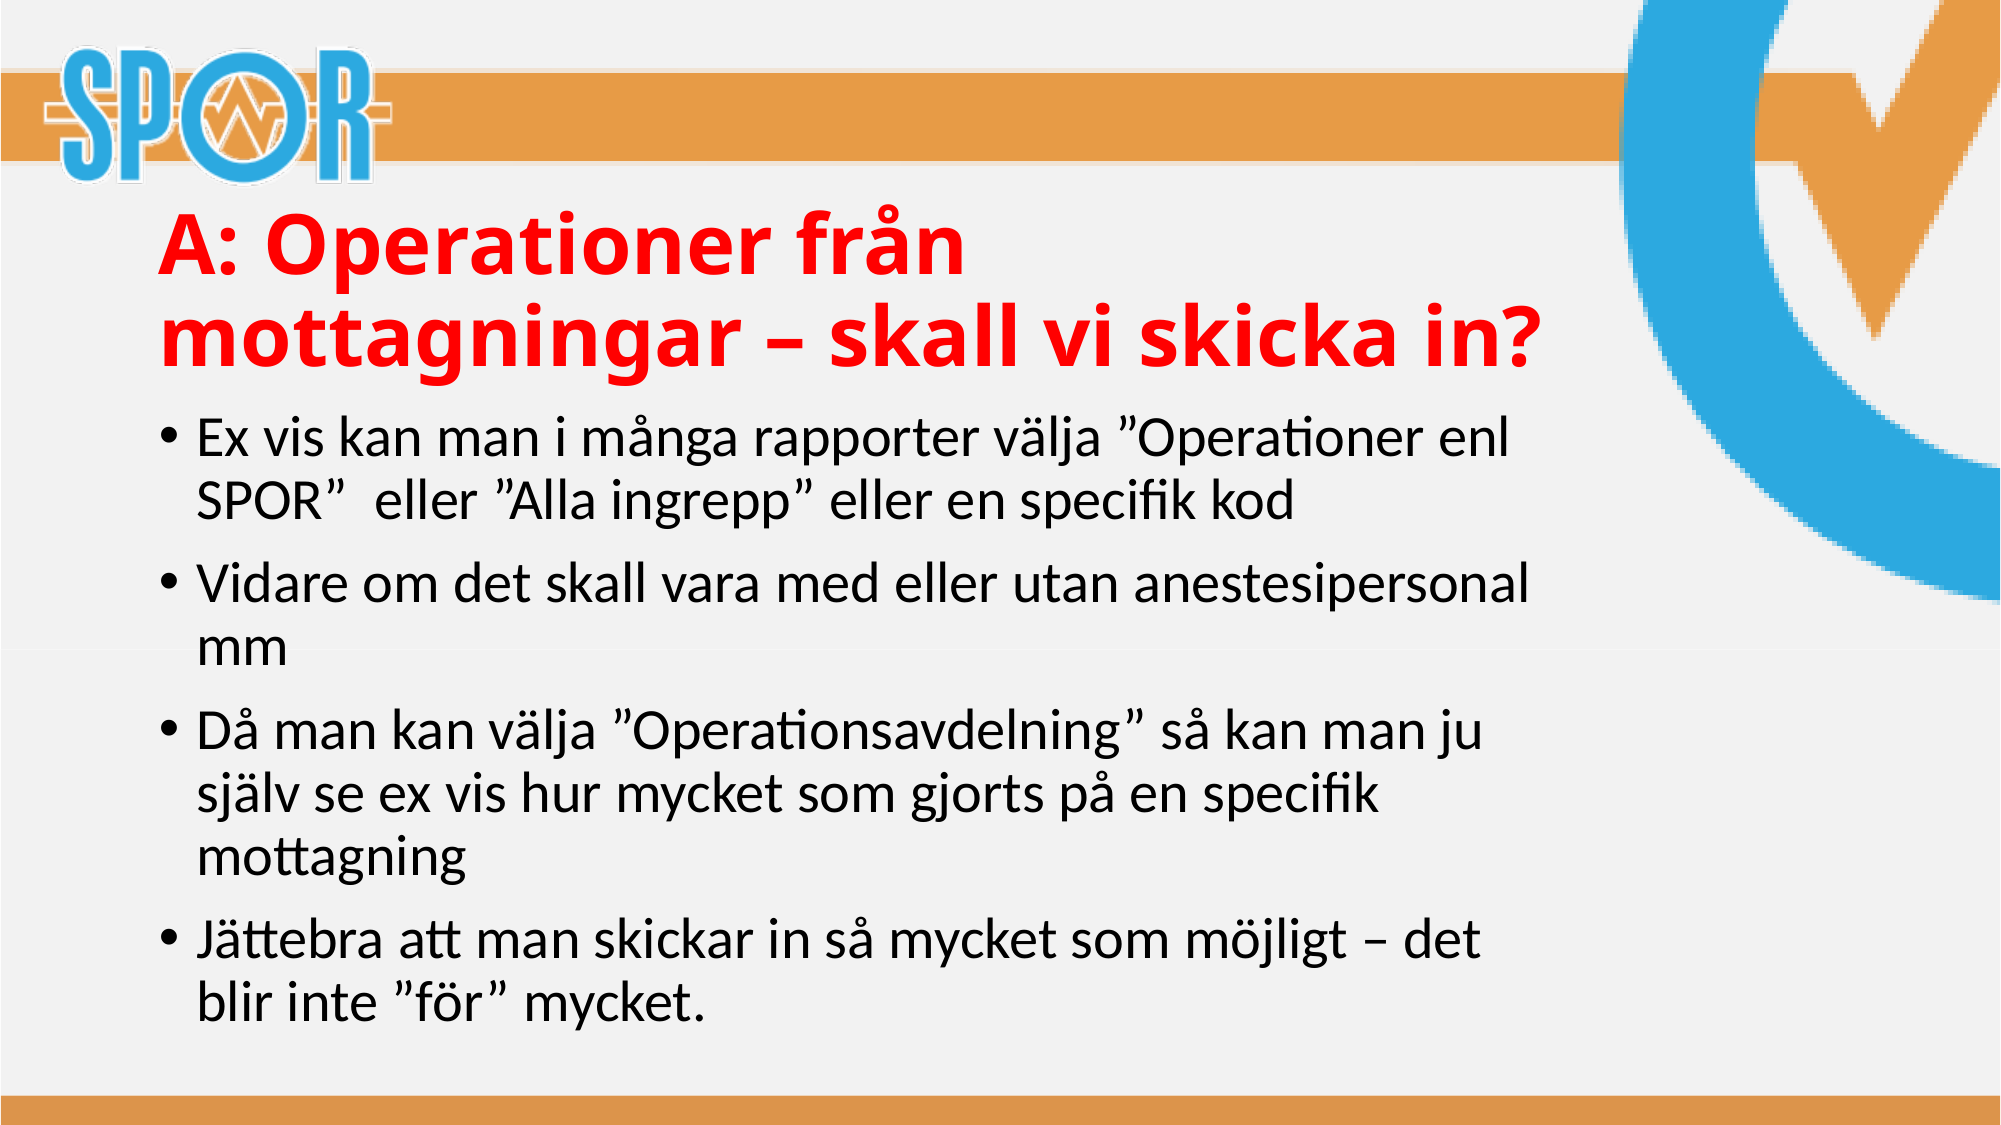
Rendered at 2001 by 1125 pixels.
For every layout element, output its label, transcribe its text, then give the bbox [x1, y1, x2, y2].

list Ex vis kan man i många rapporter välja ”Operationer enl SPOR” eller ”Alla ingrepp” eller en specifik kod Vidare om det skall vara med eller utan anestesipersonal mm Då man kan välja ”Operationsavdelning” så kan man ju själv se ex vis hur mycket som gjorts på en specifik mottagning Jättebra att man skickar in så mycket som möjligt – det blir inte ”för” mycket. [143, 398, 1587, 1070]
title A: Operationer från mottagningar – skall vi skicka in? [143, 181, 1587, 398]
